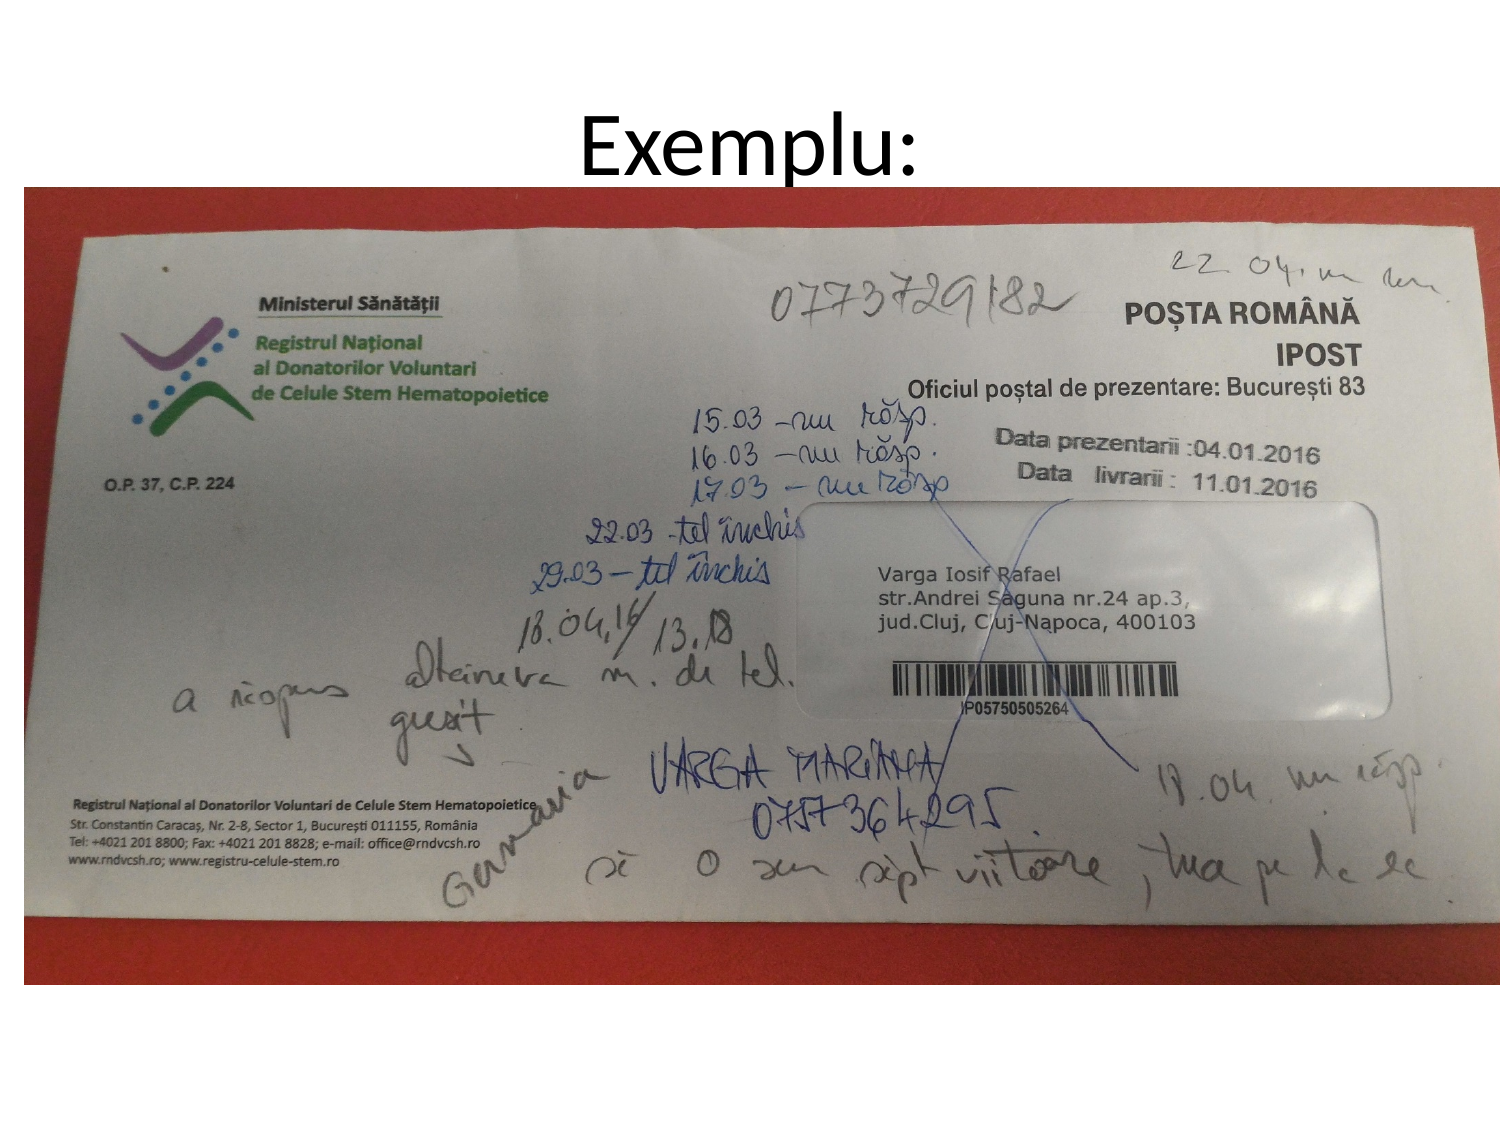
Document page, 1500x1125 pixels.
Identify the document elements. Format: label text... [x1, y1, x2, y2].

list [24, 187, 1500, 986]
title Exemplu: [75, 45, 1425, 185]
